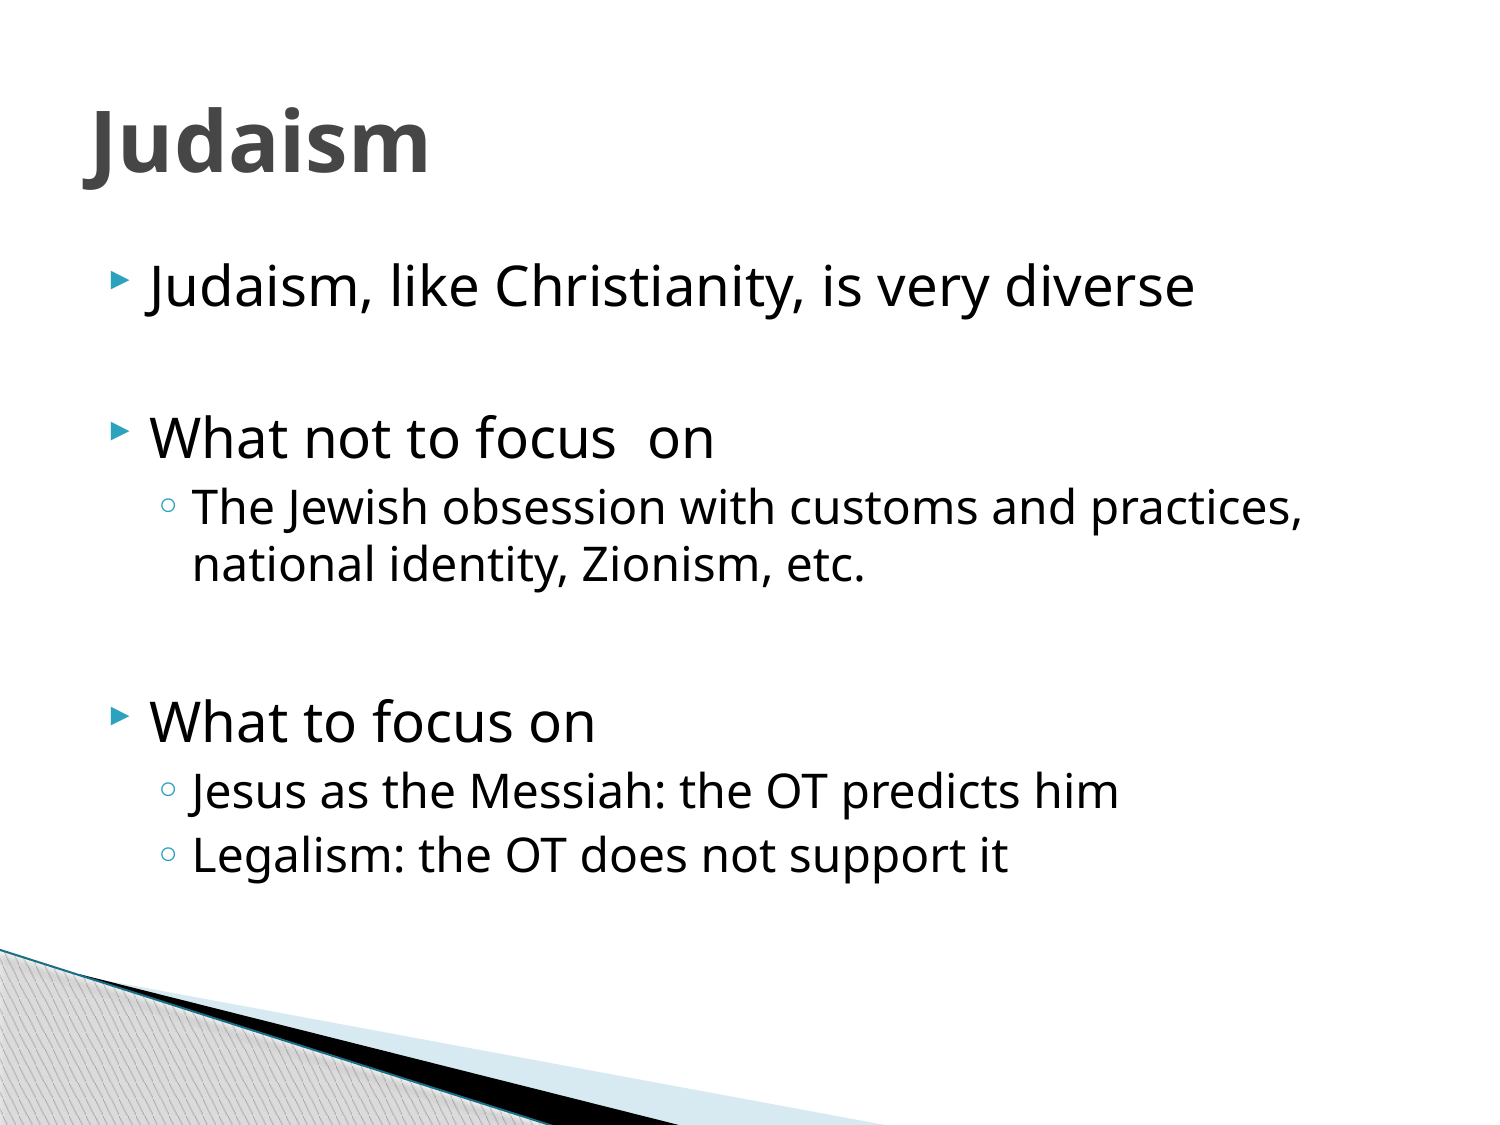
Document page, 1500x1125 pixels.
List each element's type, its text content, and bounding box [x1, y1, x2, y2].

list Judaism, like Christianity, is very diverse What not to focus on The Jewish obsession with customs and practices, national identity, Zionism, etc. What to focus on Jesus as the Messiah: the OT predicts him Legalism: the OT does not support it [75, 243, 1425, 986]
title Judaism [75, 45, 1425, 233]
